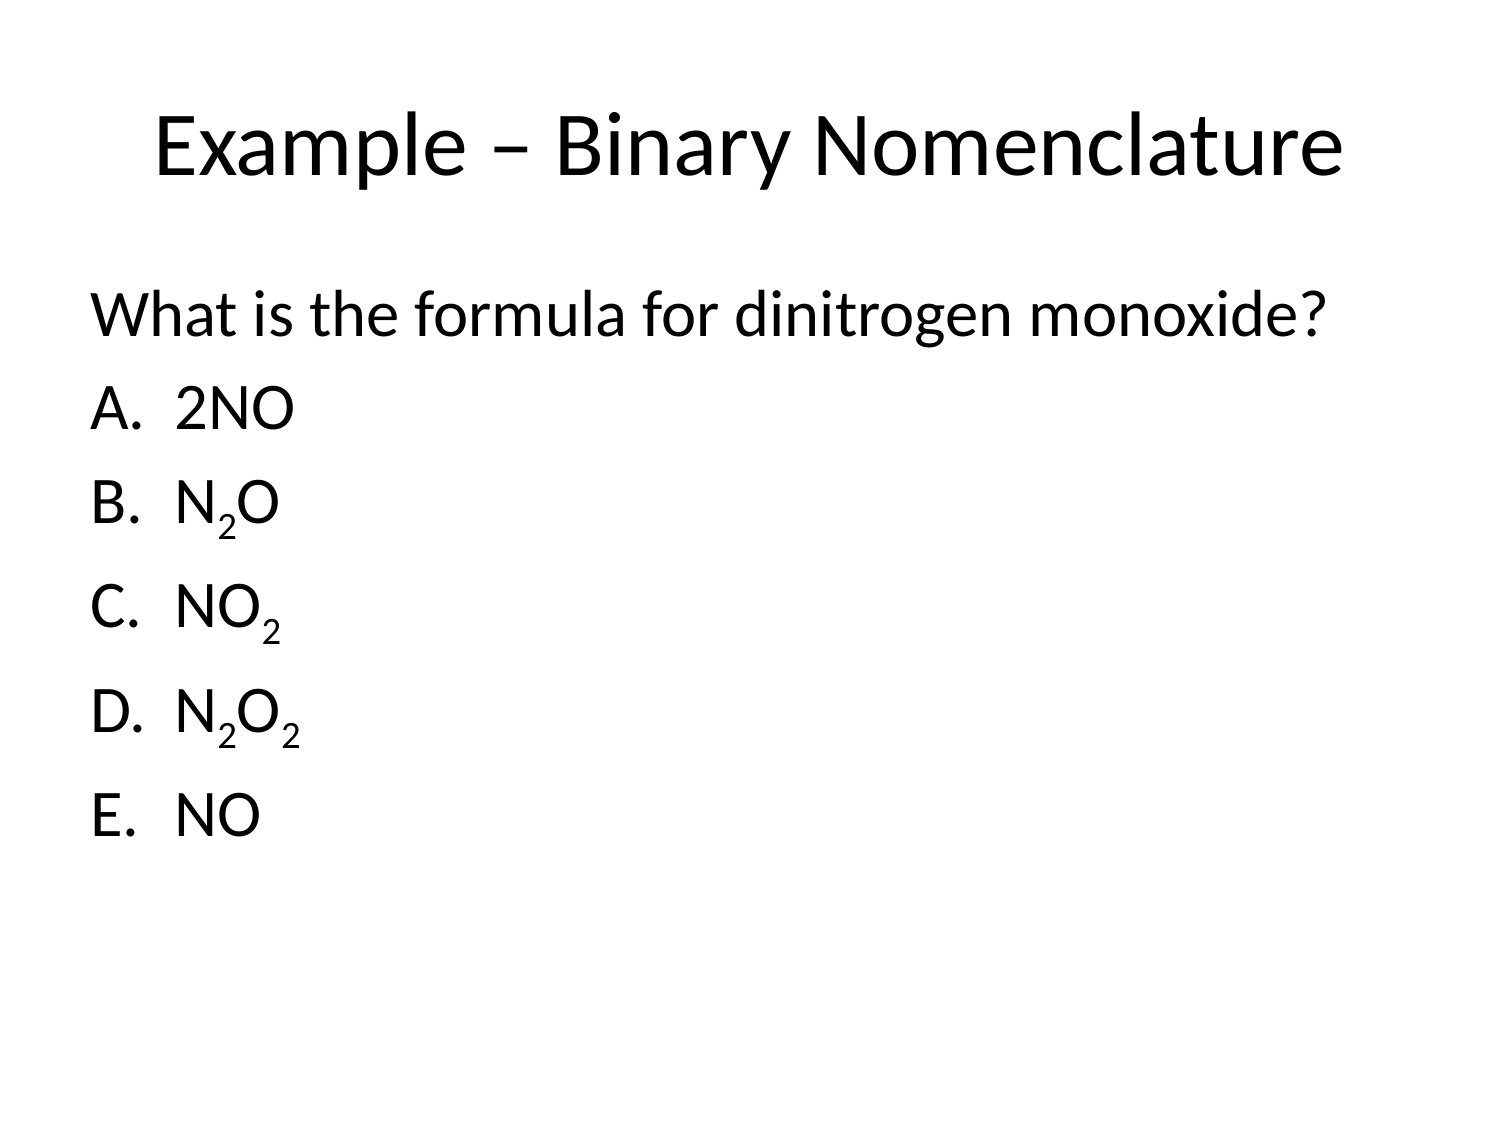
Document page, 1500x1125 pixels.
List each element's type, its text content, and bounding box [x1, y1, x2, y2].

title Example – Binary Nomenclature [75, 45, 1425, 233]
list What is the formula for dinitrogen monoxide? 2NO N2O NO2 N2O2 NO [75, 262, 1425, 1005]
